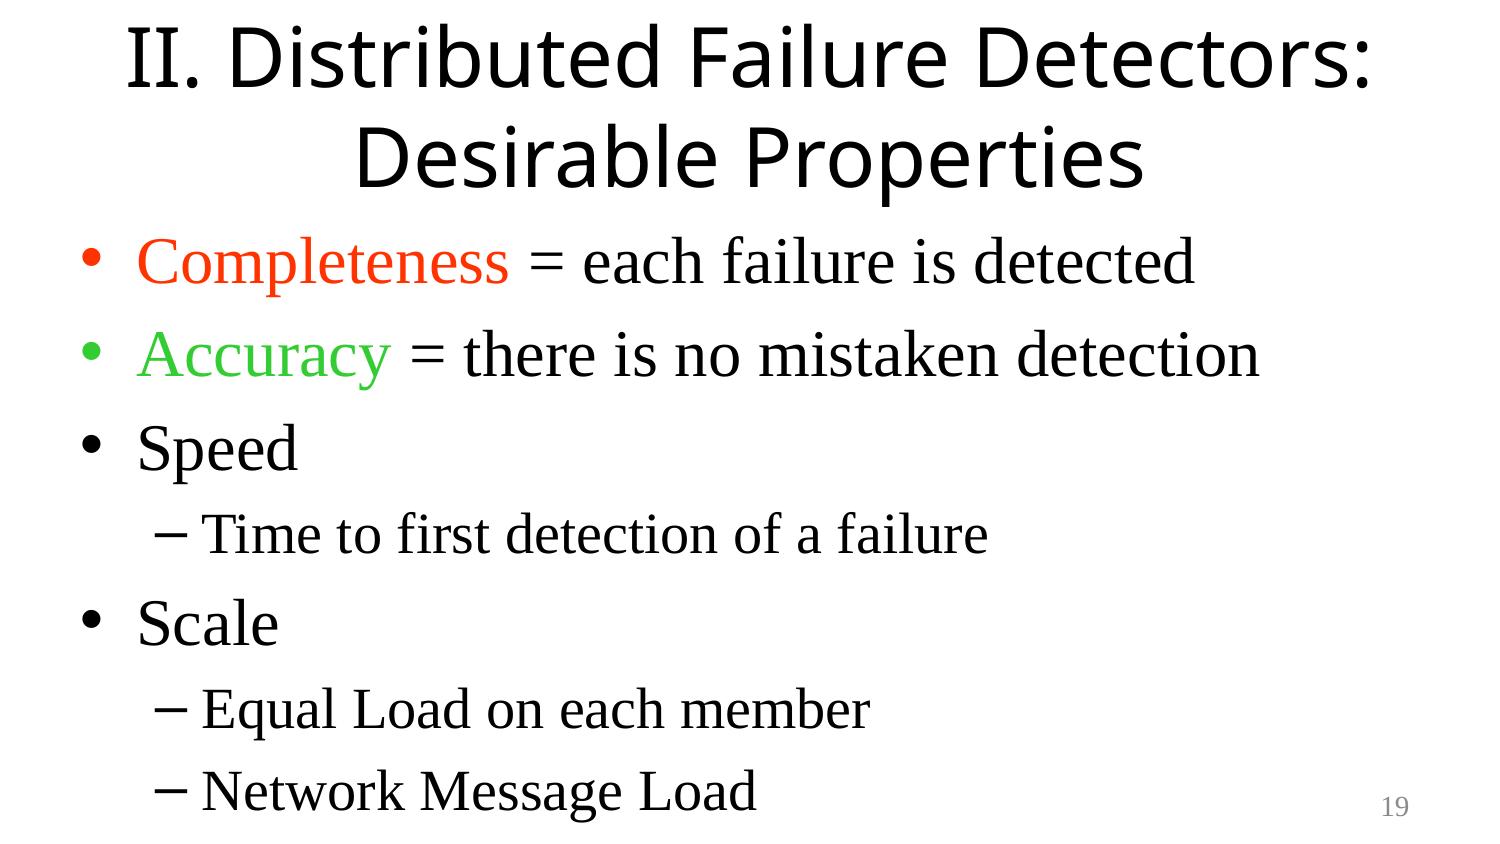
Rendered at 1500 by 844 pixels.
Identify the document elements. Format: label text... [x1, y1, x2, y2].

list Completeness = each failure is detected Accuracy = there is no mistaken detection Speed Time to first detection of a failure Scale Equal Load on each member Network Message Load [64, 209, 1415, 688]
slide_number 19 [1074, 782, 1425, 828]
title II. Distributed Failure Detectors: Desirable Properties [75, 33, 1425, 175]
